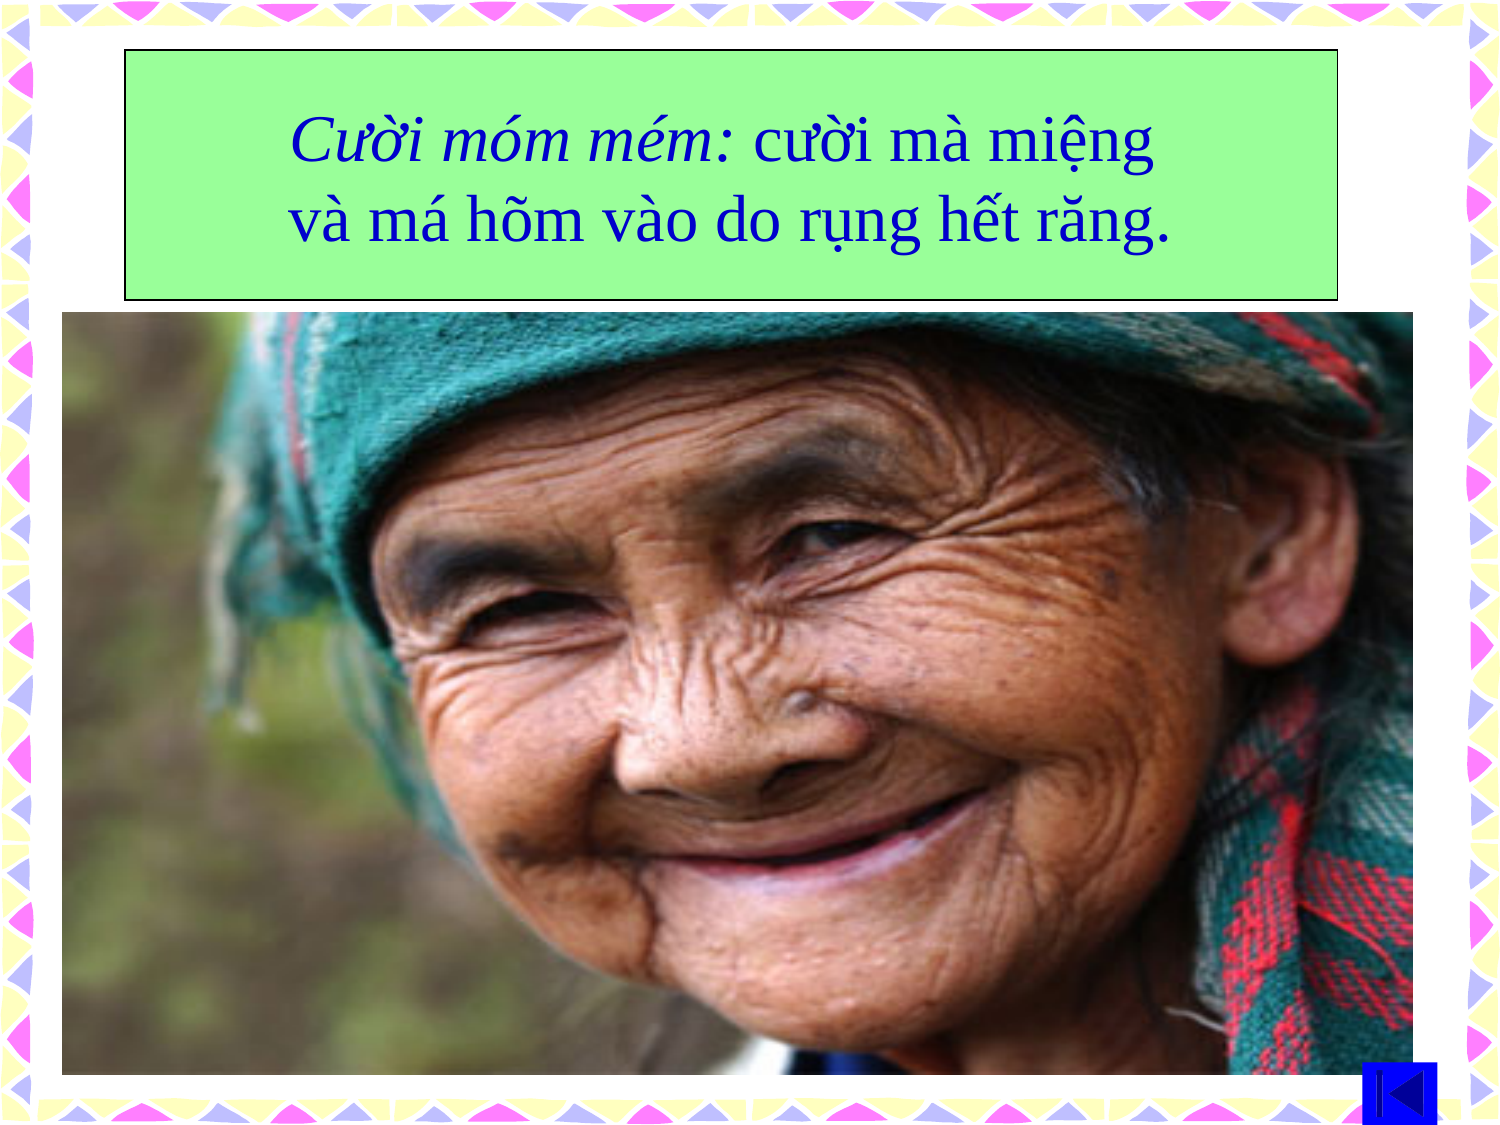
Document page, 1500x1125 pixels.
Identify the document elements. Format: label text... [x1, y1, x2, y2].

text_box Cười móm mém: cười mà miệng và má hõm vào do rụng hết răng. [124, 50, 1338, 300]
text_box [1362, 1062, 1438, 1125]
picture [62, 312, 1413, 1076]
